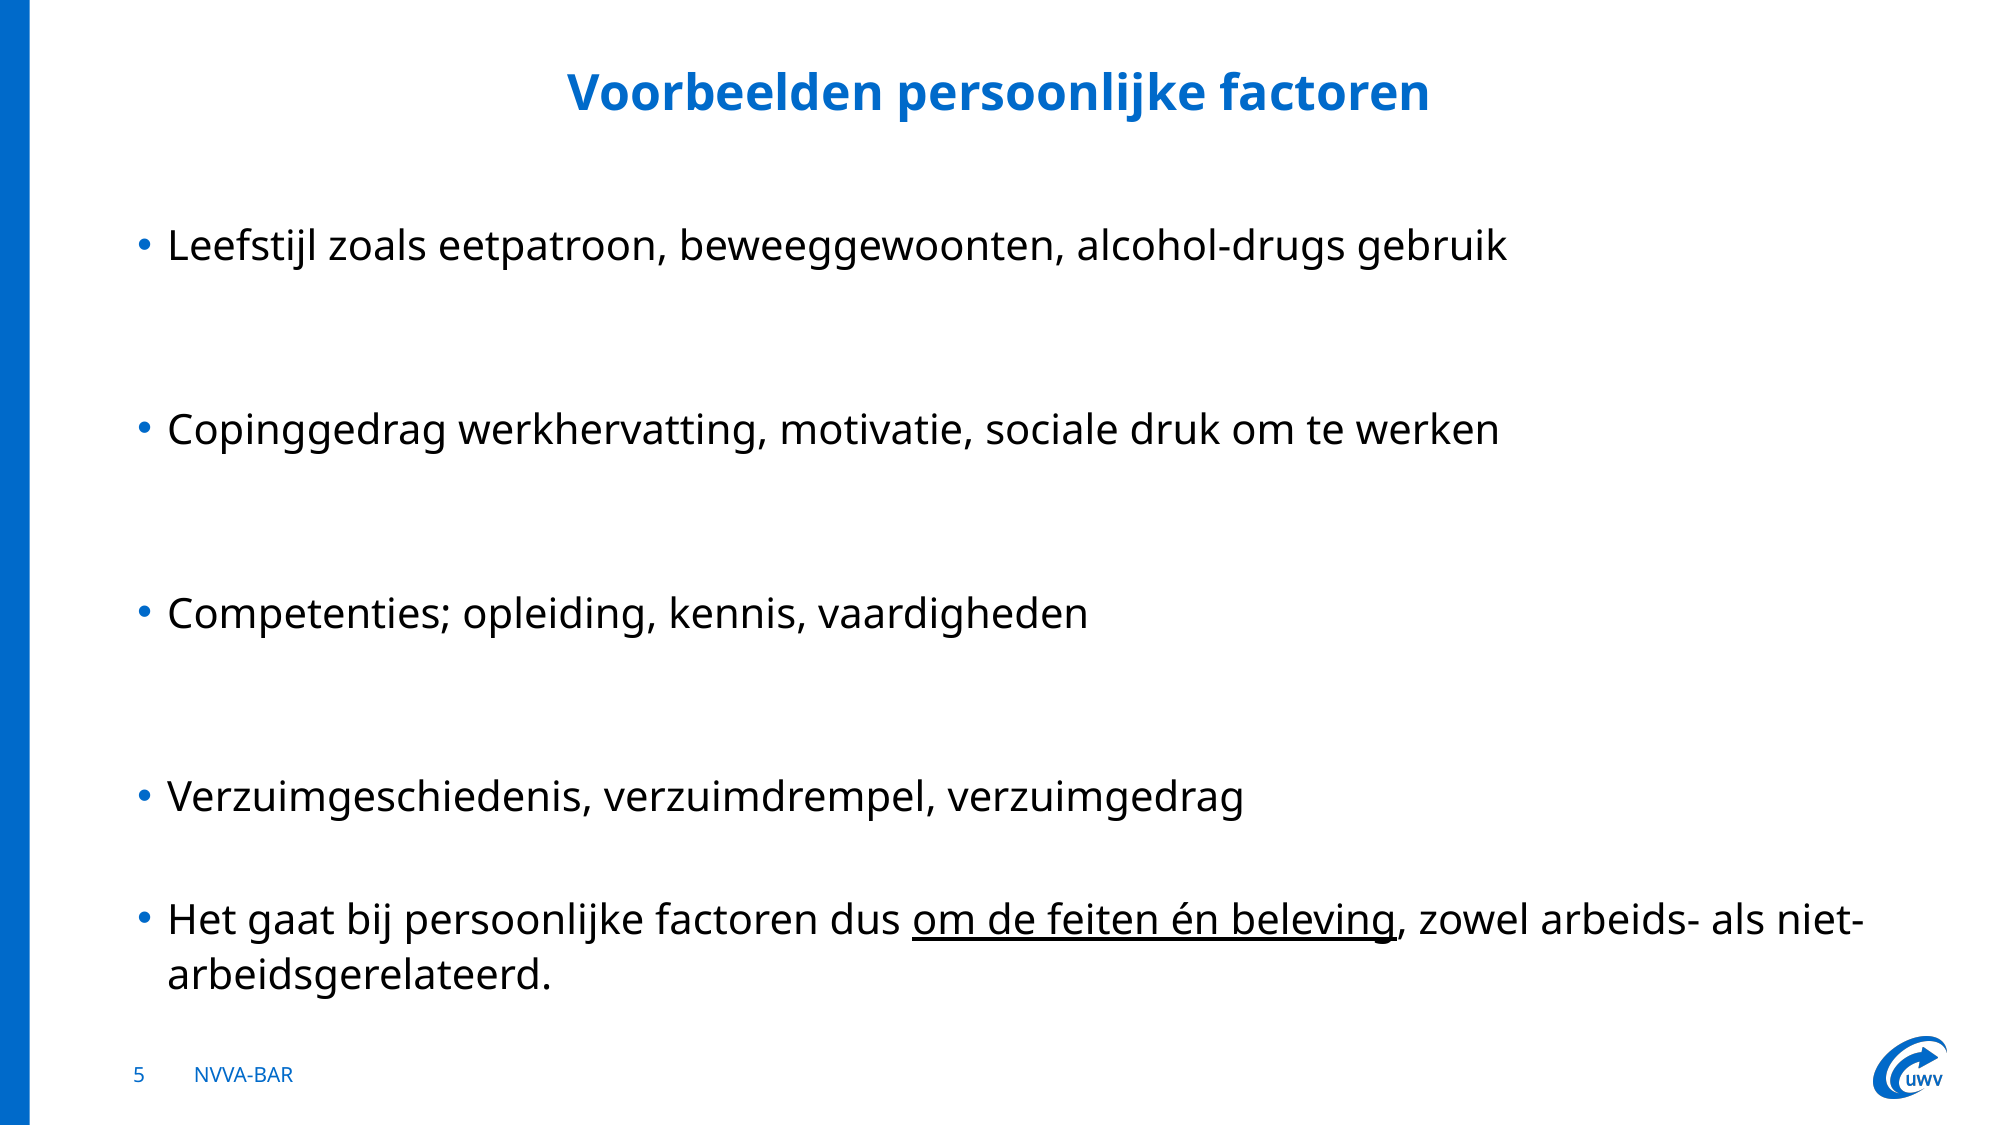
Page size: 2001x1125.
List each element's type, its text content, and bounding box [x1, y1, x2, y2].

slide_number 5 [133, 1045, 196, 1106]
footer NVVA-BAR [196, 1045, 1334, 1106]
title Voorbeelden persoonlijke factoren [137, 59, 1863, 157]
picture [1873, 1036, 1947, 1099]
list Leefstijl zoals eetpatroon, beweeggewoonten, alcohol-drugs gebruik Copinggedrag werkhervatting, motivatie, sociale druk om te werken Competenties; opleiding, kennis, vaardigheden Verzuimgeschiedenis, verzuimdrempel, verzuimgedrag Het gaat bij persoonlijke factoren dus om de feiten én beleving, zowel arbeids- als niet-arbeidsgerelateerd. [137, 157, 1865, 1008]
